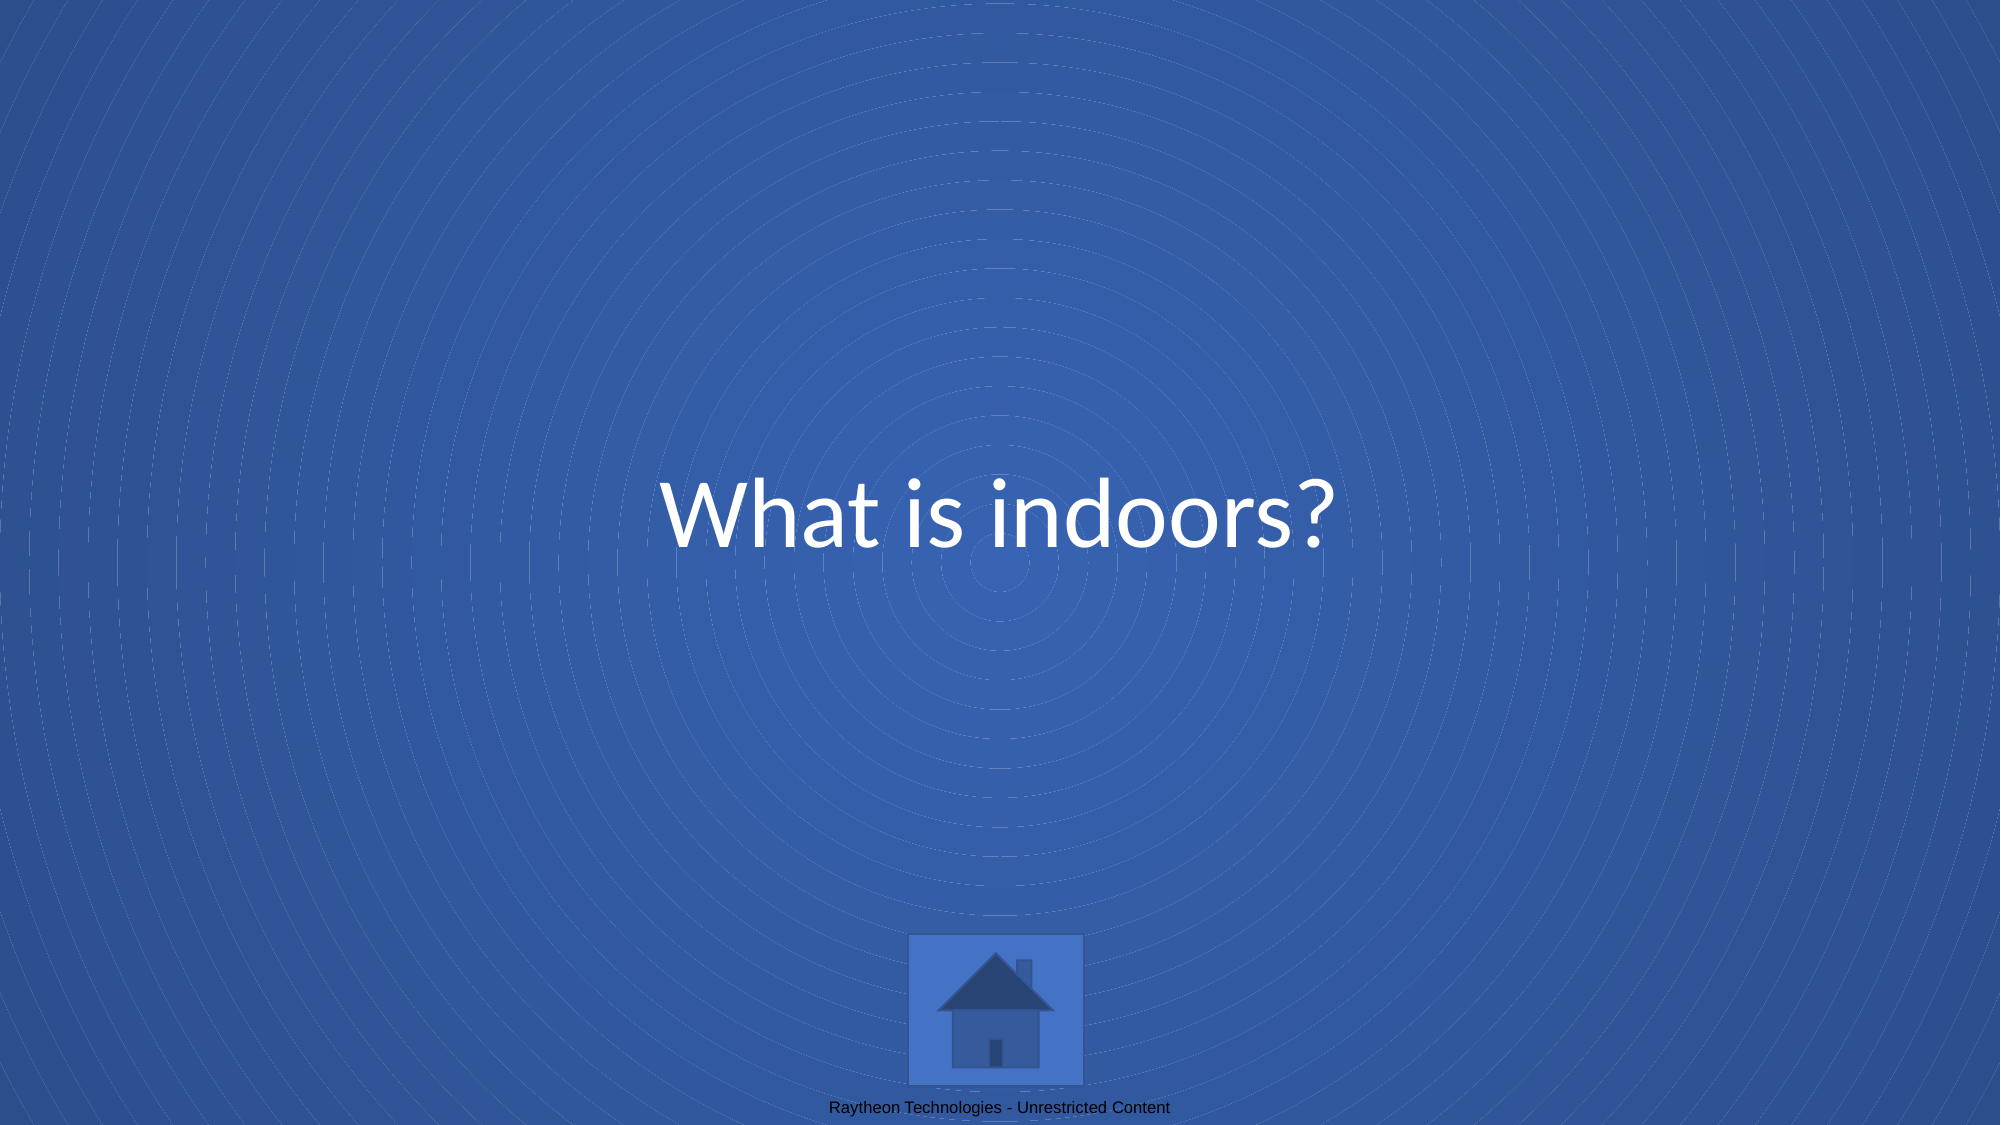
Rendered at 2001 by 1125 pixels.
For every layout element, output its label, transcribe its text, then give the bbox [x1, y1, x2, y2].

text_box Raytheon Technologies - Unrestricted Content [814, 1089, 1186, 1125]
title What is indoors? [357, 453, 1643, 672]
text_box [907, 933, 1085, 1088]
